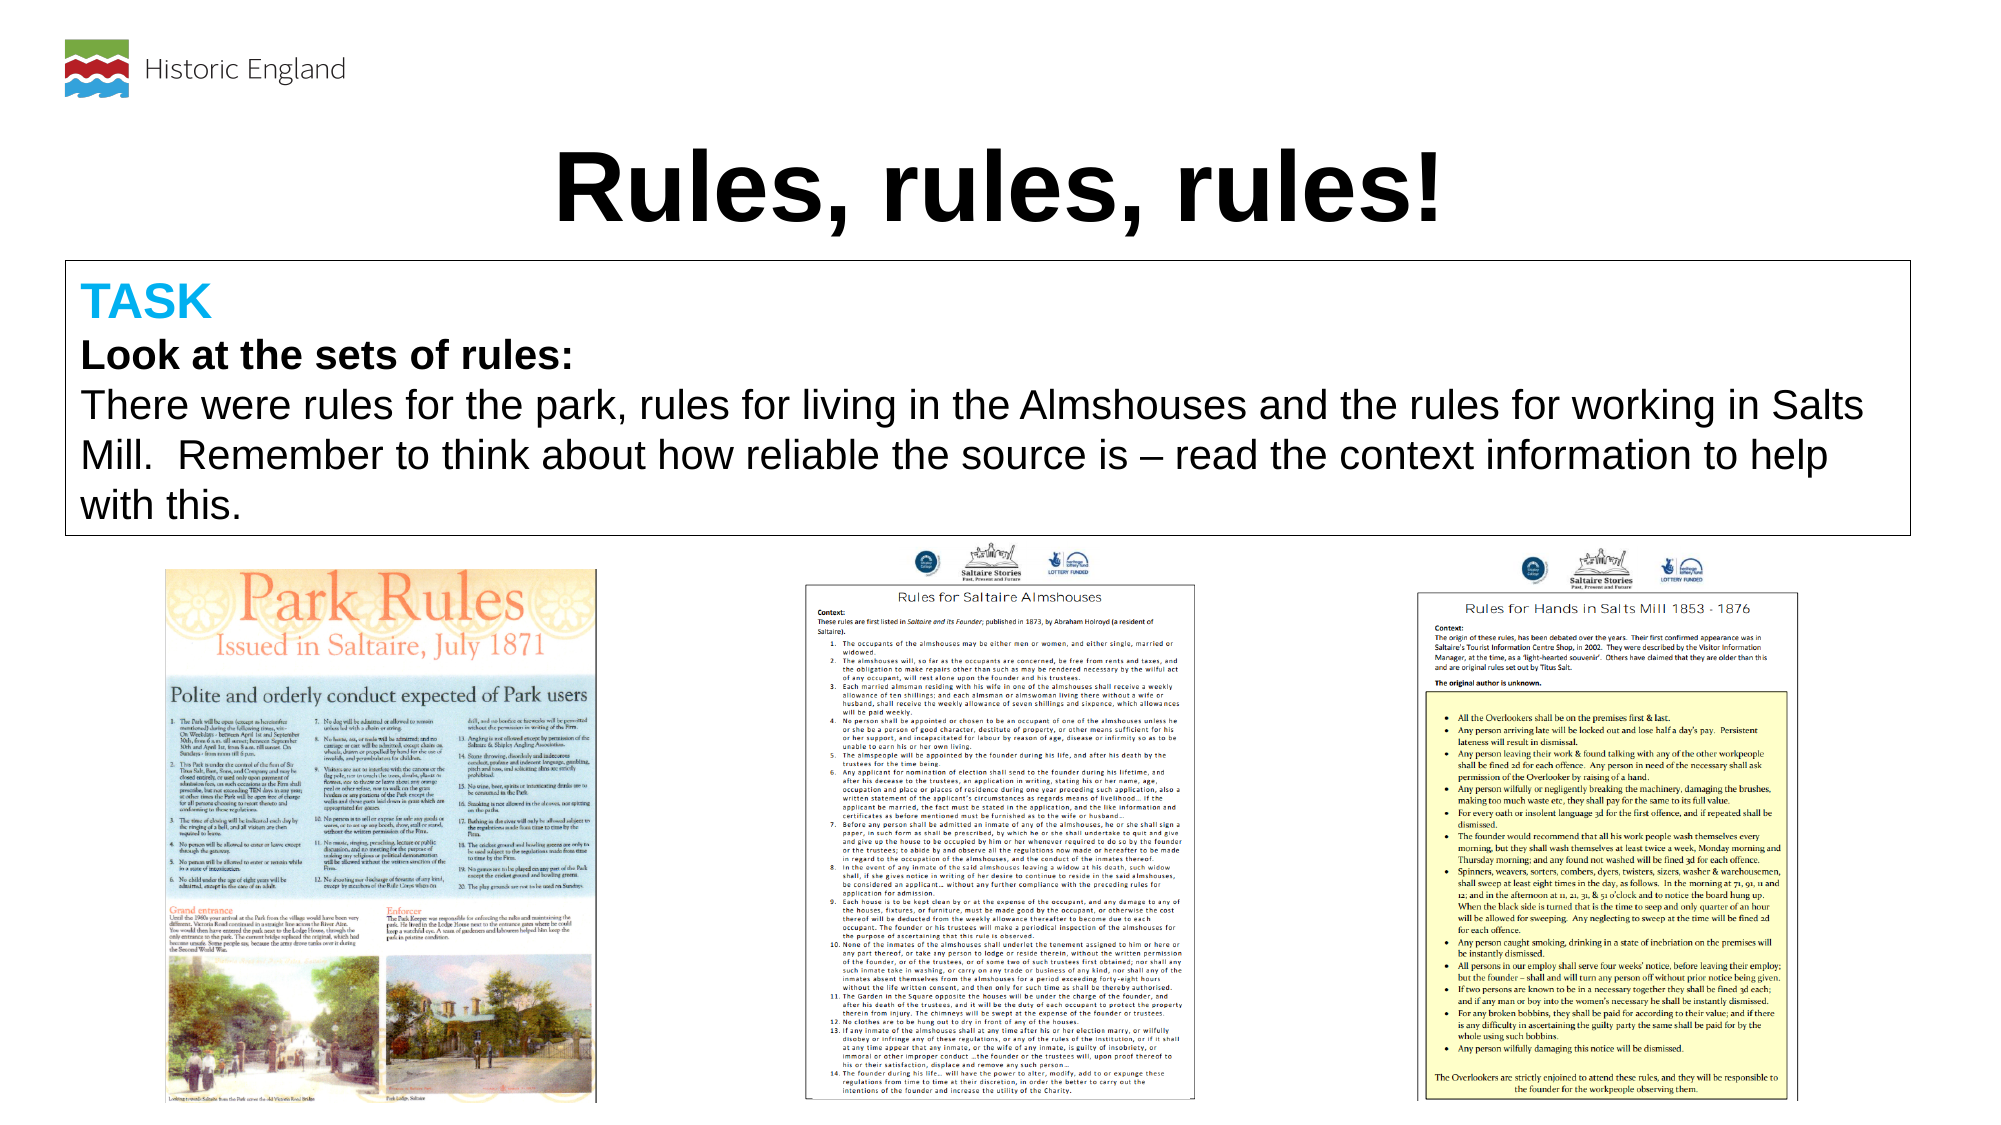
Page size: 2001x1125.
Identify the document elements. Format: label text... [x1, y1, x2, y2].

picture [1415, 545, 1801, 1101]
text_box Rules, rules, rules! [65, 102, 1935, 261]
text_box TASK Look at the sets of rules: There were rules for the park, rules for living in the Almshouses and the rules for working in Salts Mill. Remember to think about how reliable the source is – read the context information to help with this. [65, 261, 1911, 536]
picture [165, 569, 597, 1103]
picture [800, 540, 1200, 1106]
